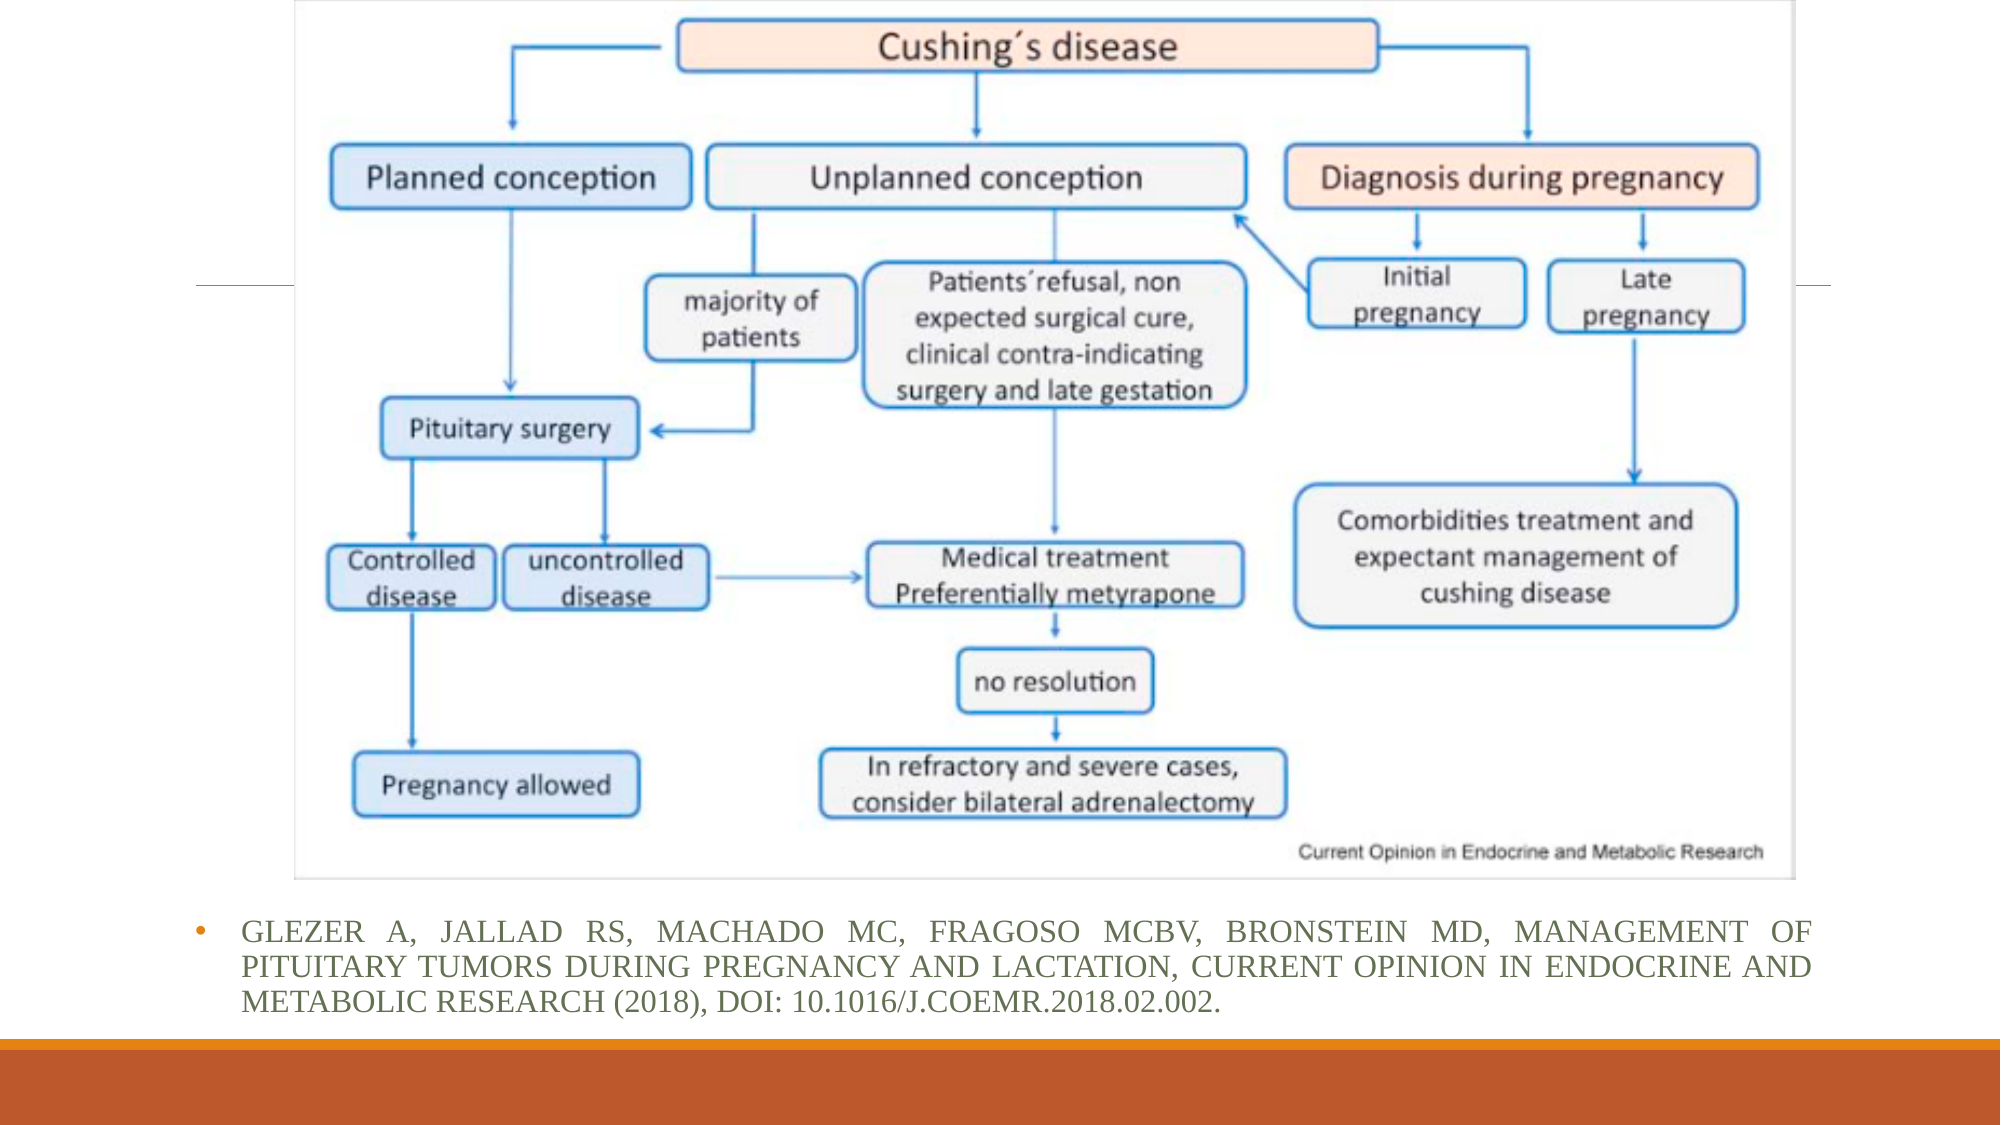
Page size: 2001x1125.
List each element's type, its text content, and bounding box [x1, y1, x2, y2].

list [293, 0, 1797, 881]
list Glezer A, Jallad RS, Machado MC, Fragoso MCBV, Bronstein MD, Management of pituitary tumors during pregnancy and lactation, Current Opinion in Endocrine and Metabolic Research (2018), doi: 10.1016/j.coemr.2018.02.002. [180, 906, 1830, 1028]
